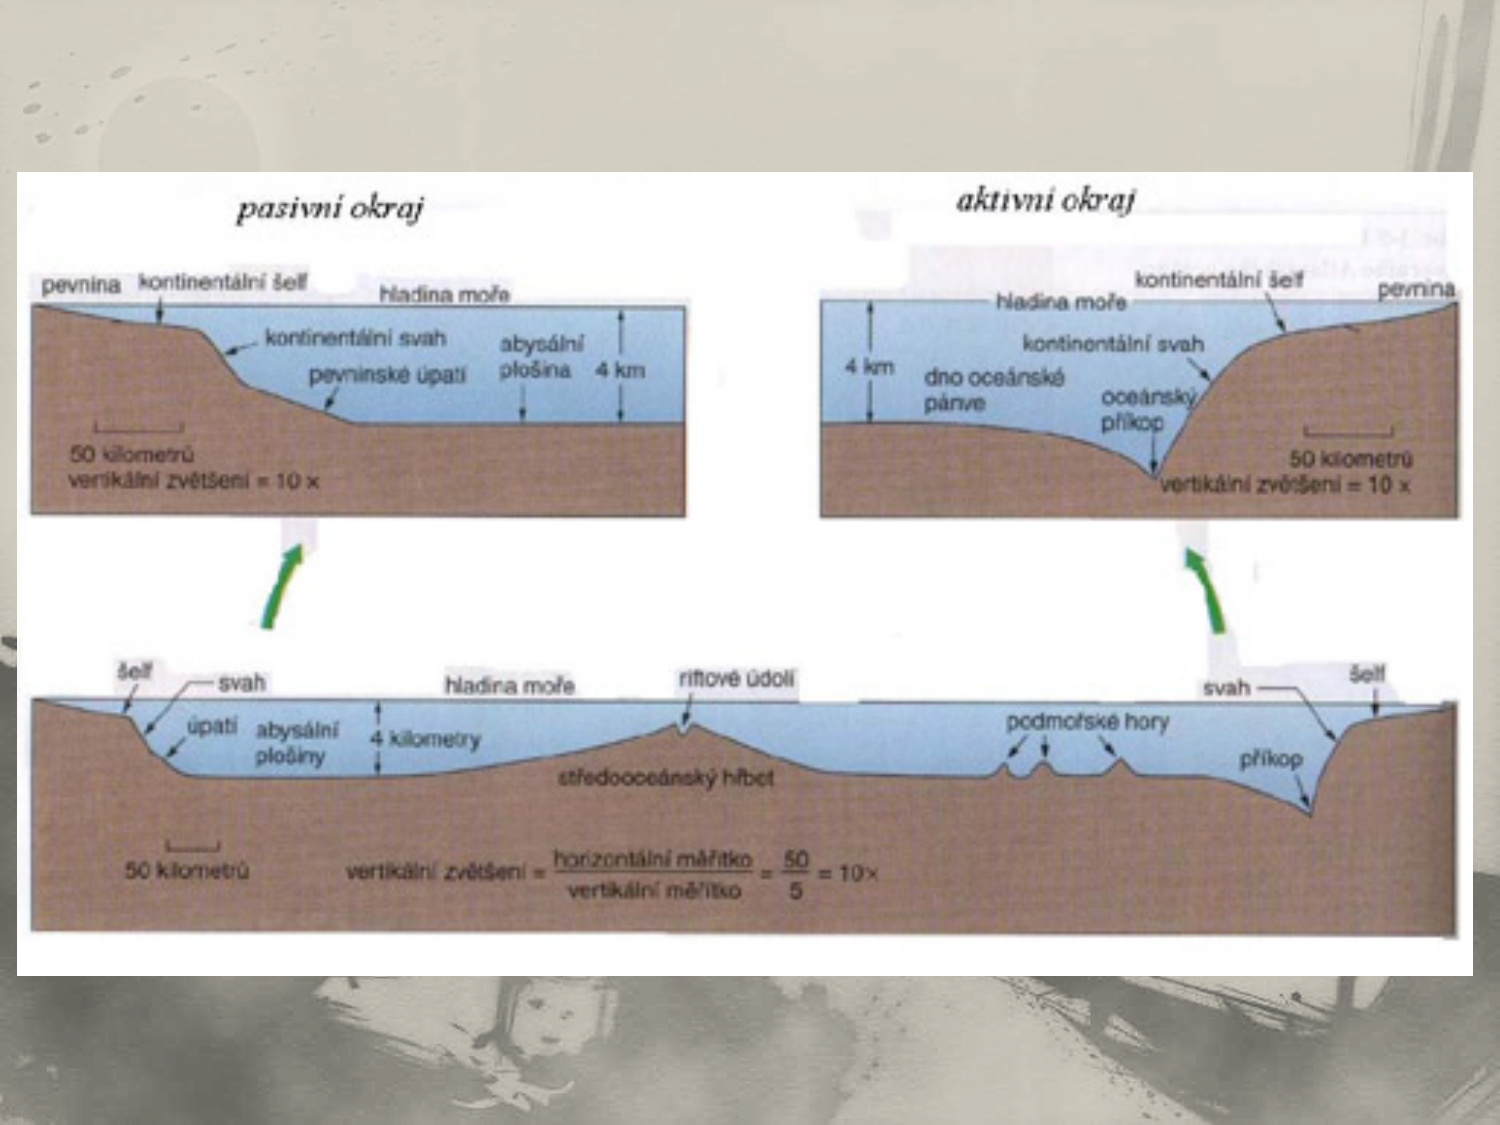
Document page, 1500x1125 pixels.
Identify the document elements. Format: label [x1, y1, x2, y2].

picture [17, 171, 1473, 976]
